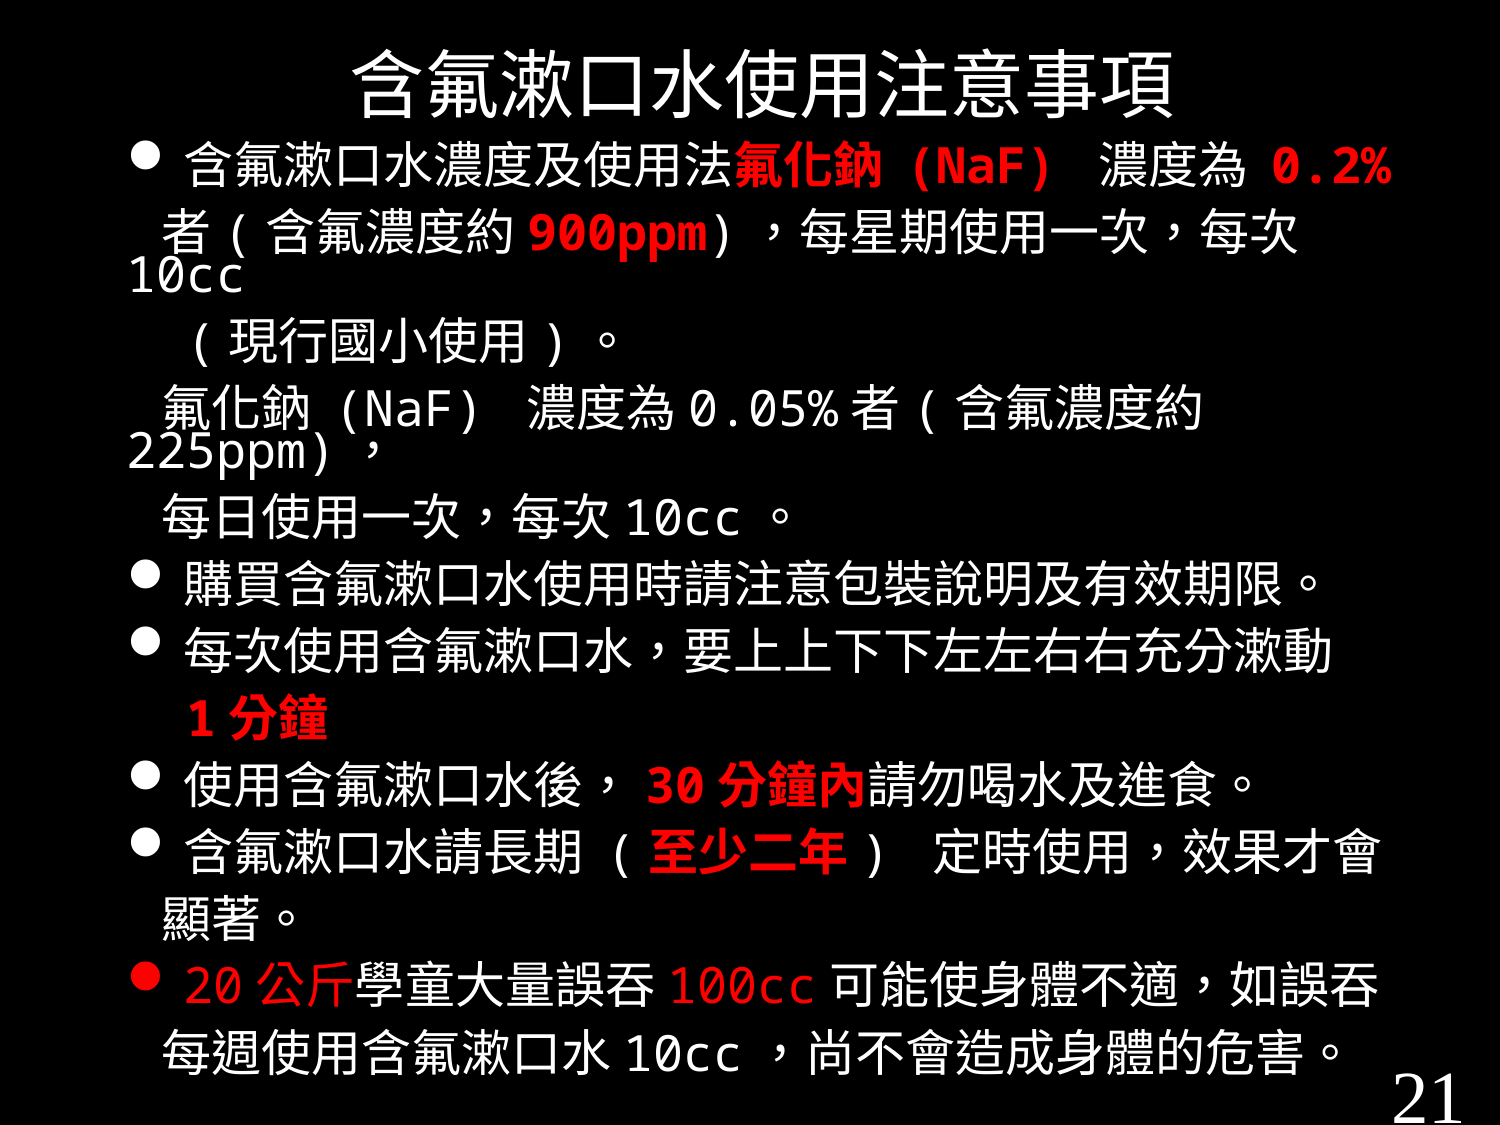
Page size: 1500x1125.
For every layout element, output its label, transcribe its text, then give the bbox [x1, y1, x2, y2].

slide_number 21 [1376, 1040, 1500, 1116]
text_box 含氟漱口水使用注意事項 含氟漱口水濃度及使用法氟化鈉 (NaF) 濃度為 0.2% 者(含氟濃度約900ppm)，每星期使用一次，每次10cc (現行國小使用)。 氟化鈉 (NaF) 濃度為0.05%者(含氟濃度約225ppm)， 每日使用一次，每次10cc。 購買含氟漱口水使用時請注意包裝說明及有效期限。 每次使用含氟漱口水，要上上下下左左右右充分漱動 1分鐘 使用含氟漱口水後，30分鐘內請勿喝水及進食。 含氟漱口水請長期 (至少二年) 定時使用，效果才會 顯著。 20公斤學童大量誤吞100cc可能使身體不適，如誤吞 每週使用含氟漱口水10cc，尚不會造成身體的危害。 [112, 54, 1412, 1087]
